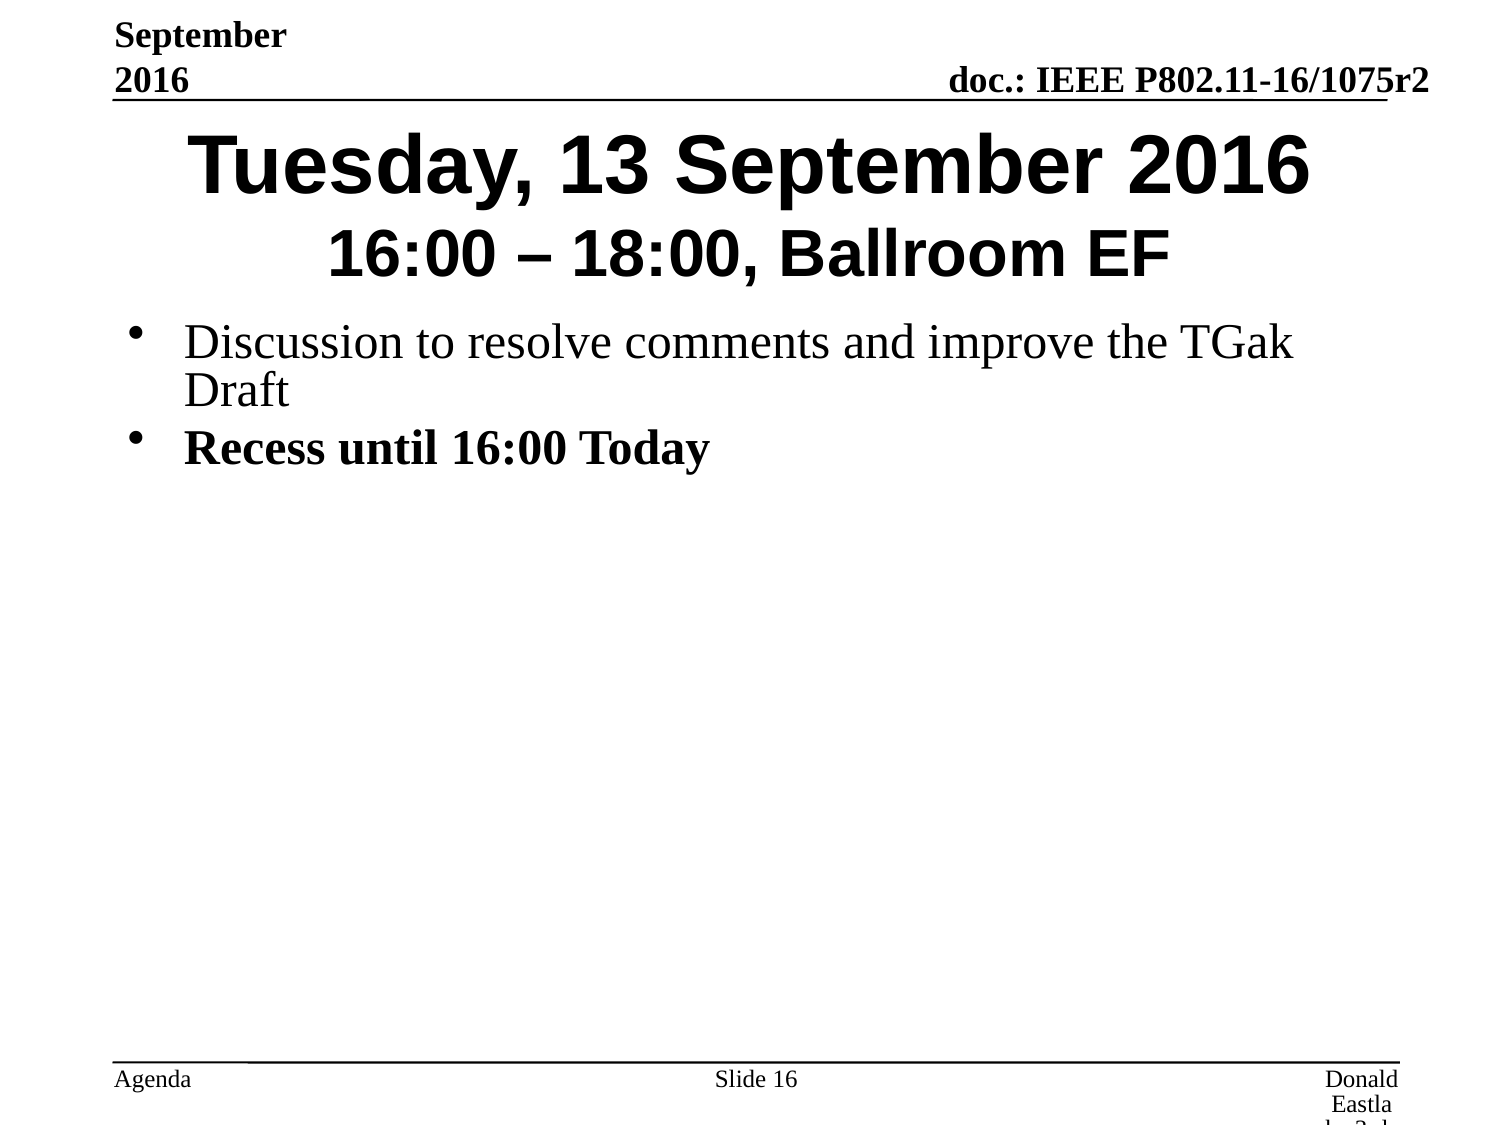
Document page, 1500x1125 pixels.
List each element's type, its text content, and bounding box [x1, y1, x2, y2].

footer Donald Eastlake 3rd, Huawei Technologies [1325, 1063, 1402, 1093]
slide_number Slide 16 [712, 1063, 800, 1093]
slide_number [114, 54, 290, 100]
list Discussion to resolve comments and improve the TGak Draft Recess until 16:00 Today [112, 312, 1413, 1063]
title Tuesday, 13 September 2016 16:00 – 18:00, Ballroom EF [112, 112, 1388, 288]
